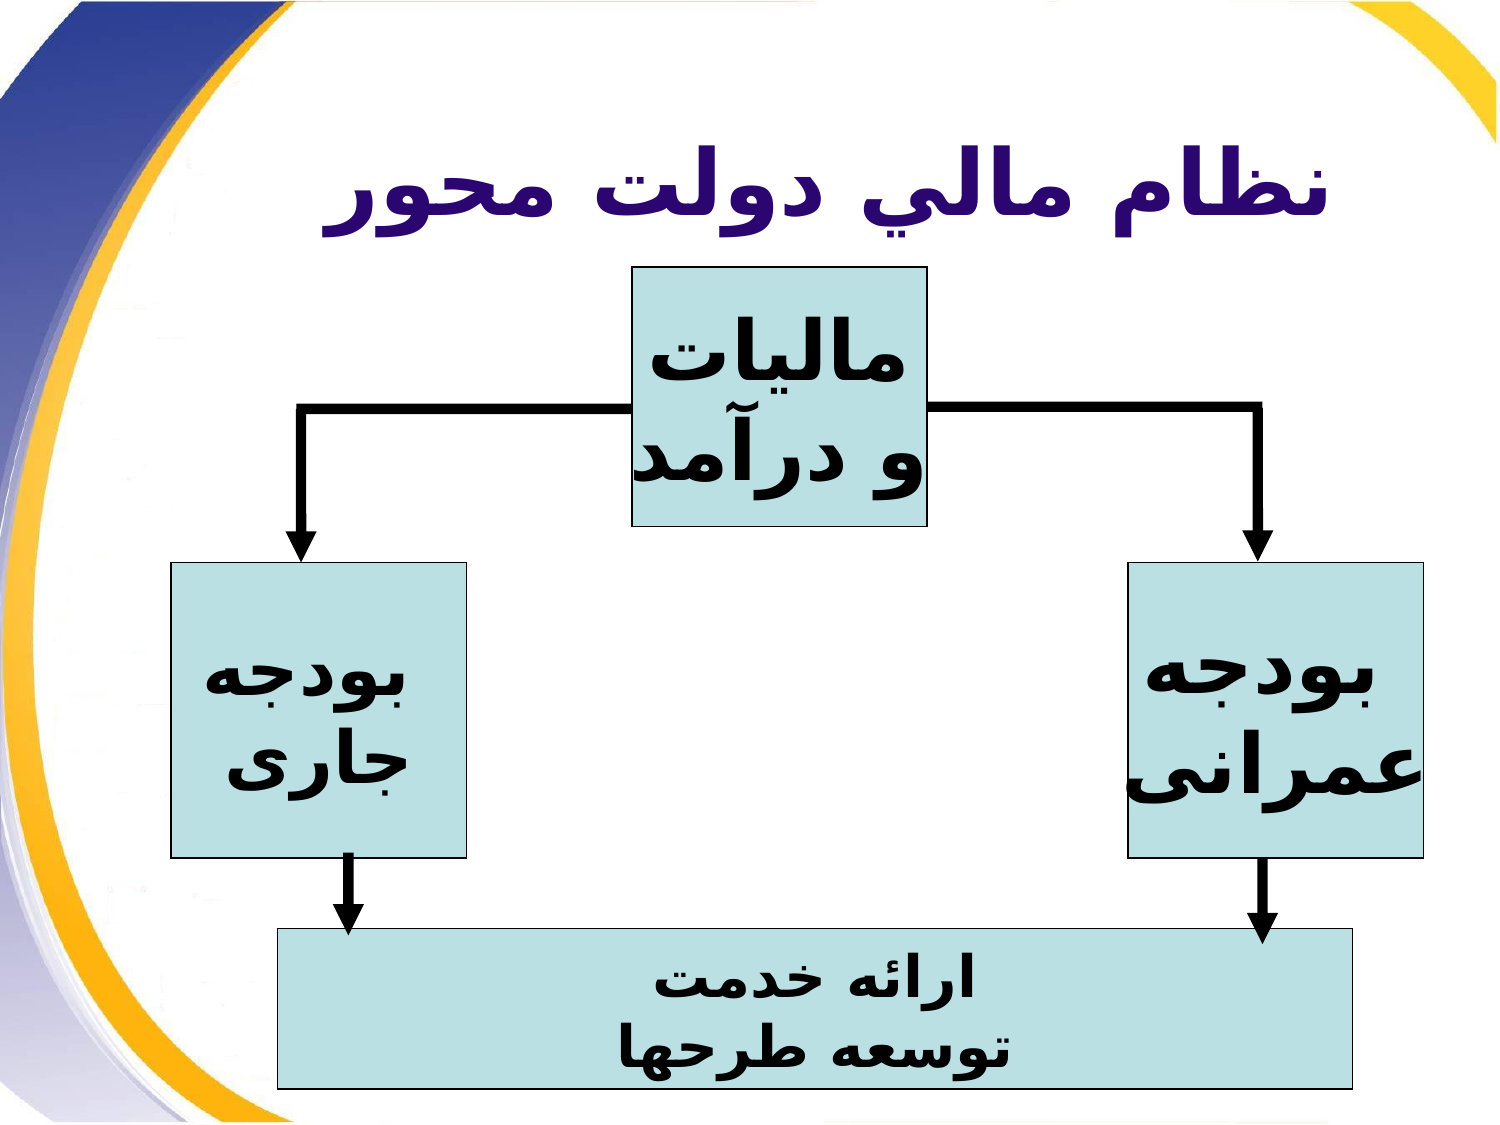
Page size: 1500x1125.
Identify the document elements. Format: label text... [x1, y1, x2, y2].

text_box بودجه عمرانی [1128, 562, 1424, 858]
text_box [1256, 859, 1269, 945]
text_box بودجه جاری [171, 562, 467, 858]
text_box مالیات و درآمد [631, 267, 928, 527]
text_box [296, 408, 632, 563]
title نظام مالي دولت محور [245, 84, 1417, 273]
text_box [342, 852, 355, 936]
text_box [926, 406, 1263, 562]
text_box ارائه خدمت توسعه طرحها [277, 928, 1353, 1089]
picture [0, 0, 1500, 1125]
